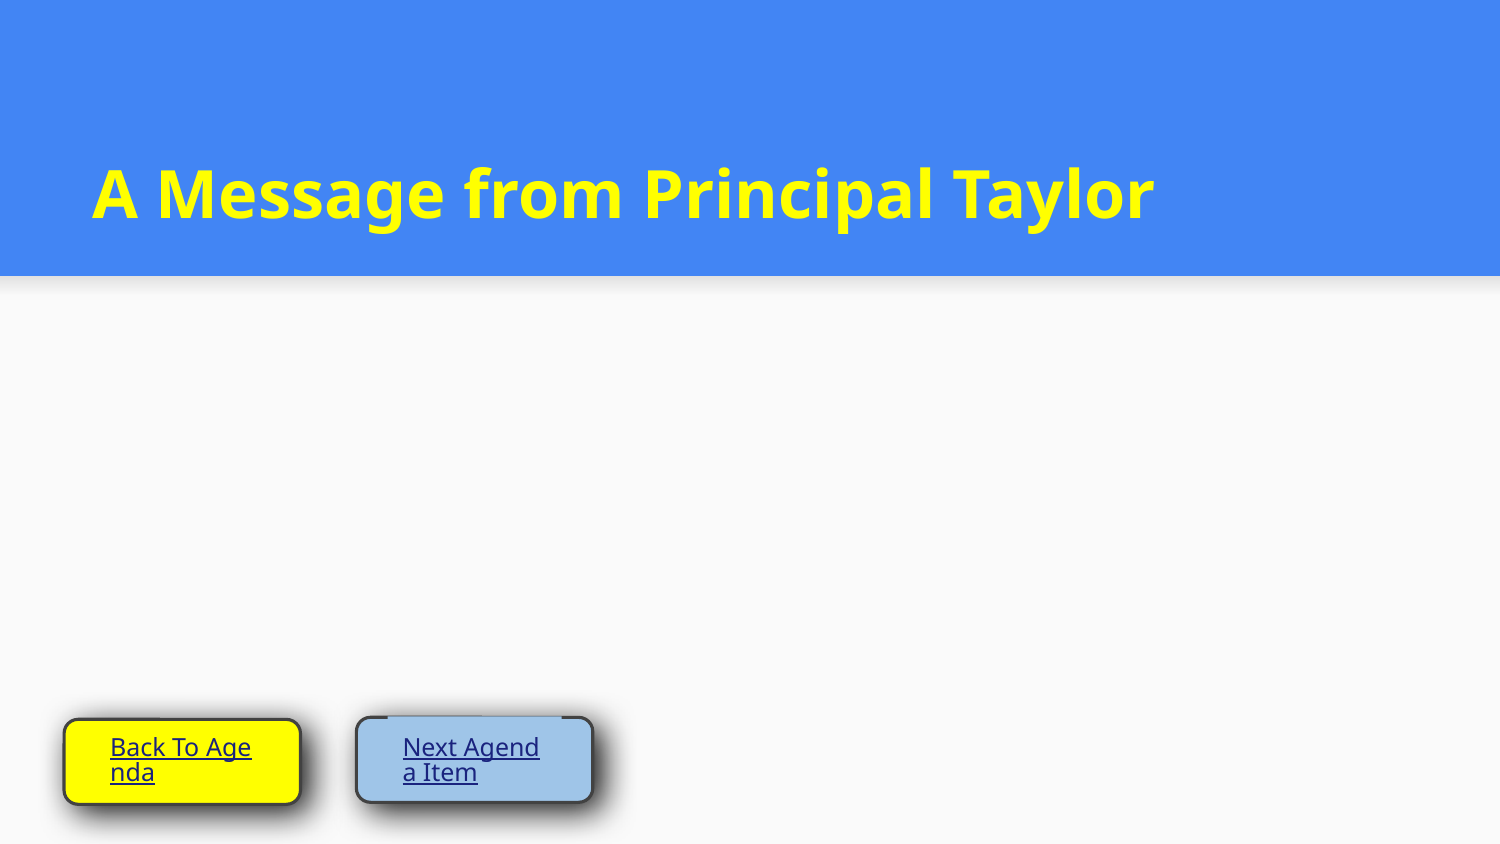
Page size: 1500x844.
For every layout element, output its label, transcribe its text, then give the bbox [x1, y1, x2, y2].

title A Message from Principal Taylor [77, 121, 1427, 248]
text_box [63, 716, 301, 808]
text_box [356, 716, 594, 808]
